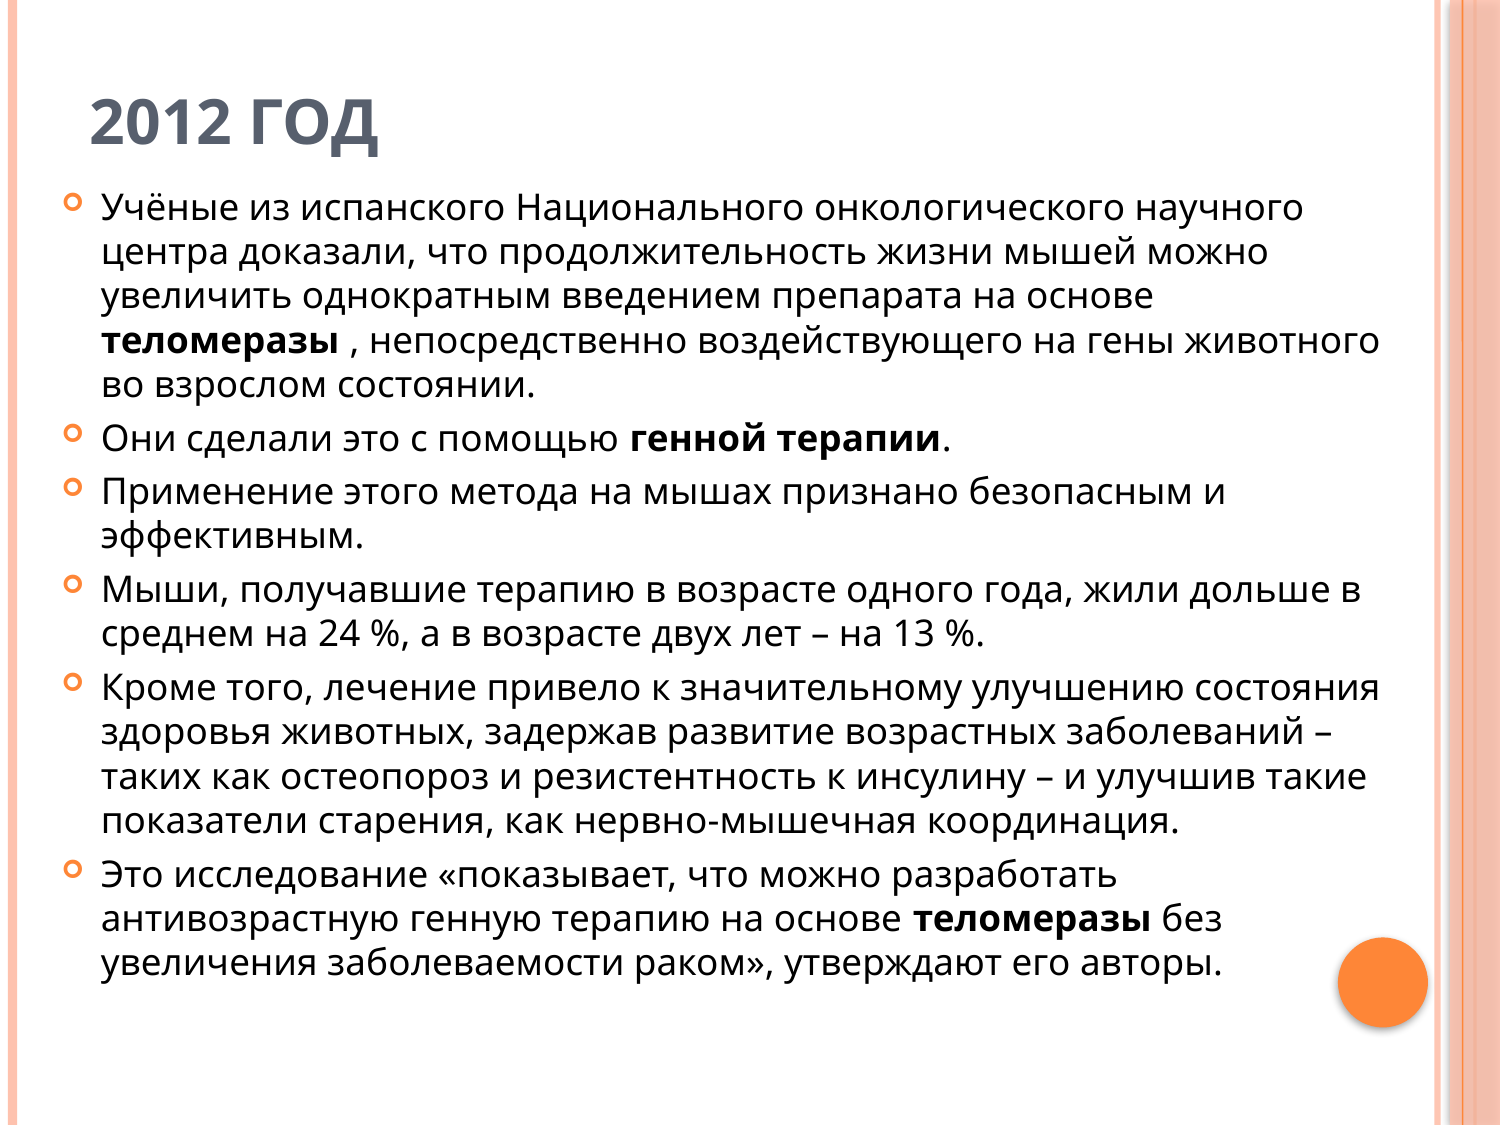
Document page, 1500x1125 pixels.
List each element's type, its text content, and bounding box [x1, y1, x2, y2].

title 2012 год [75, 45, 1300, 164]
list Учёные из испанского Национального онкологического научного центра доказали, что продолжительность жизни мышей можно увеличить однократным введением препарата на основе теломеразы , непосредственно воздействующего на гены животного во взрослом состоянии. Они сделали это с помощью генной терапии. Применение этого метода на мышах признано безопасным и эффективным. Мыши, получавшие терапию в возрасте одного года, жили дольше в среднем на 24 %, а в возрасте двух лет – на 13 %. Кроме того, лечение привело к значительному улучшению состояния здоровья животных, задержав развитие возрастных заболеваний – таких как остеопороз и резистентность к инсулину – и улучшив такие показатели старения, как нервно-мышечная координация. Это исследование «показывает, что можно разработать антивозрастную генную терапию на основе теломеразы без увеличения заболеваемости раком», утверждают его авторы. [46, 175, 1418, 997]
